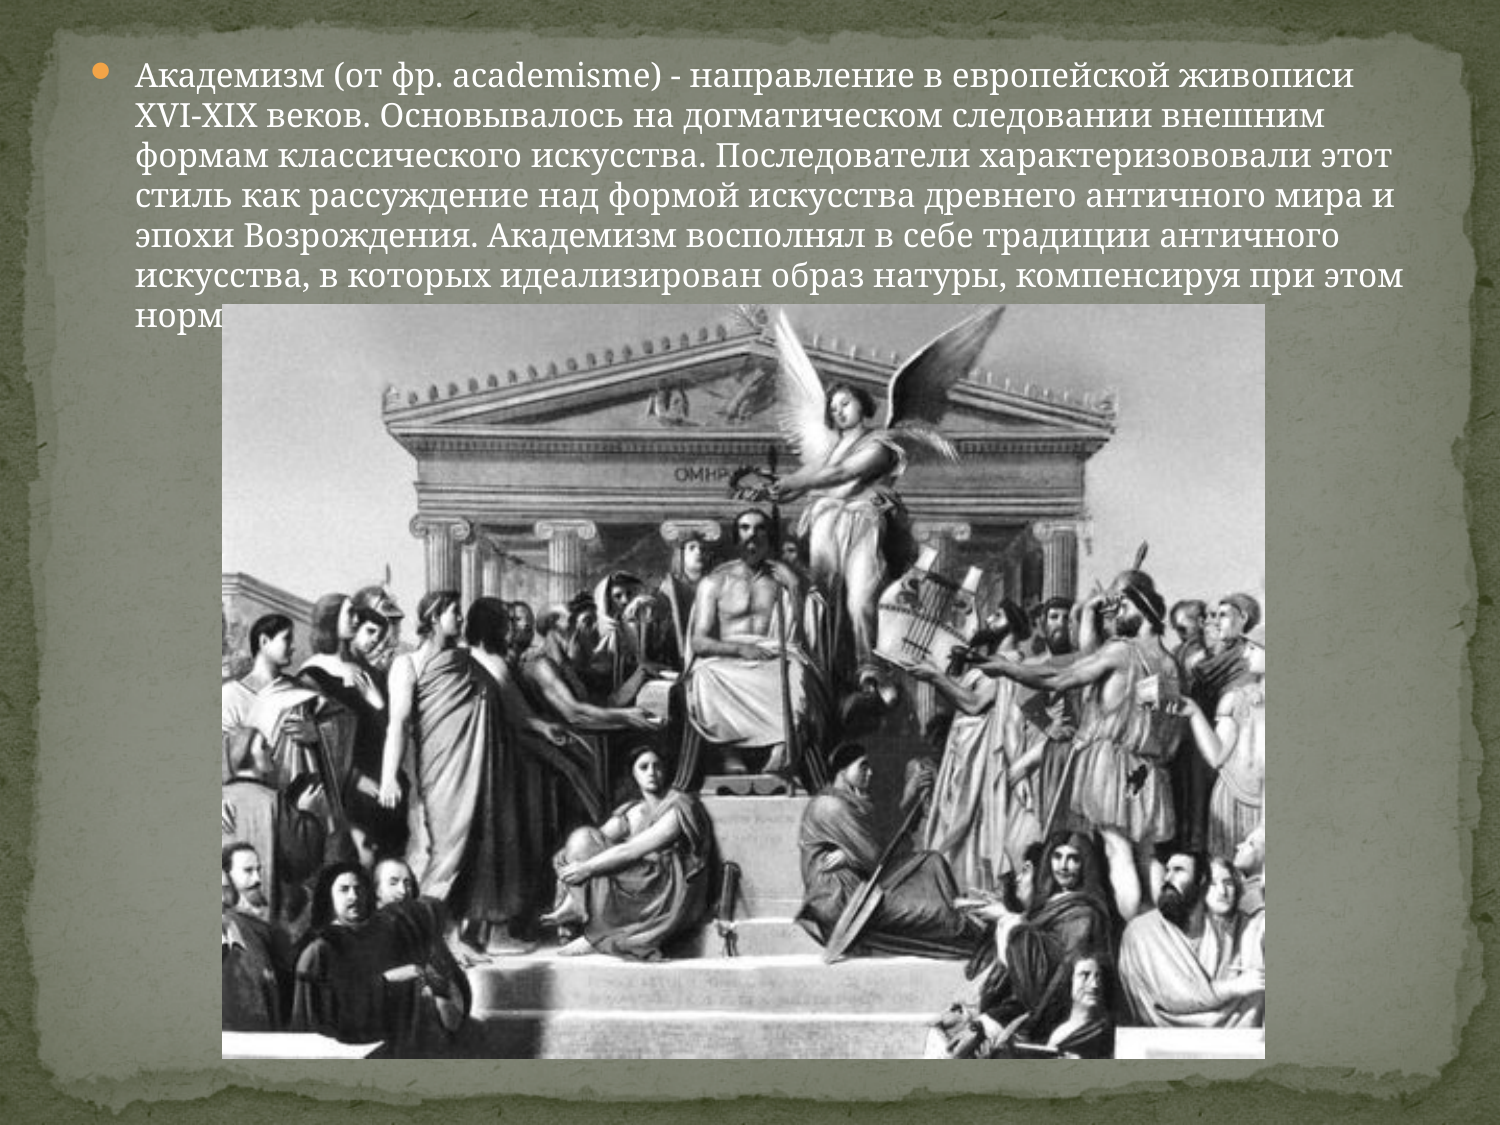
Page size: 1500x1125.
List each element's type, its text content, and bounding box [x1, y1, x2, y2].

list Академизм (от фр. academisme) - направление в европейской живописи XVI-XIX веков. Основывалось на догматическом следовании внешним формам классического искусства. Последователи характеризововали этот стиль как рассуждение над формой искусства древнего античного мира и эпохи Возрождения. Академизм восполнял в себе традиции античного искусства, в которых идеализирован образ натуры, компенсируя при этом норму красоты. [74, 46, 1426, 1001]
picture [222, 304, 1265, 1059]
